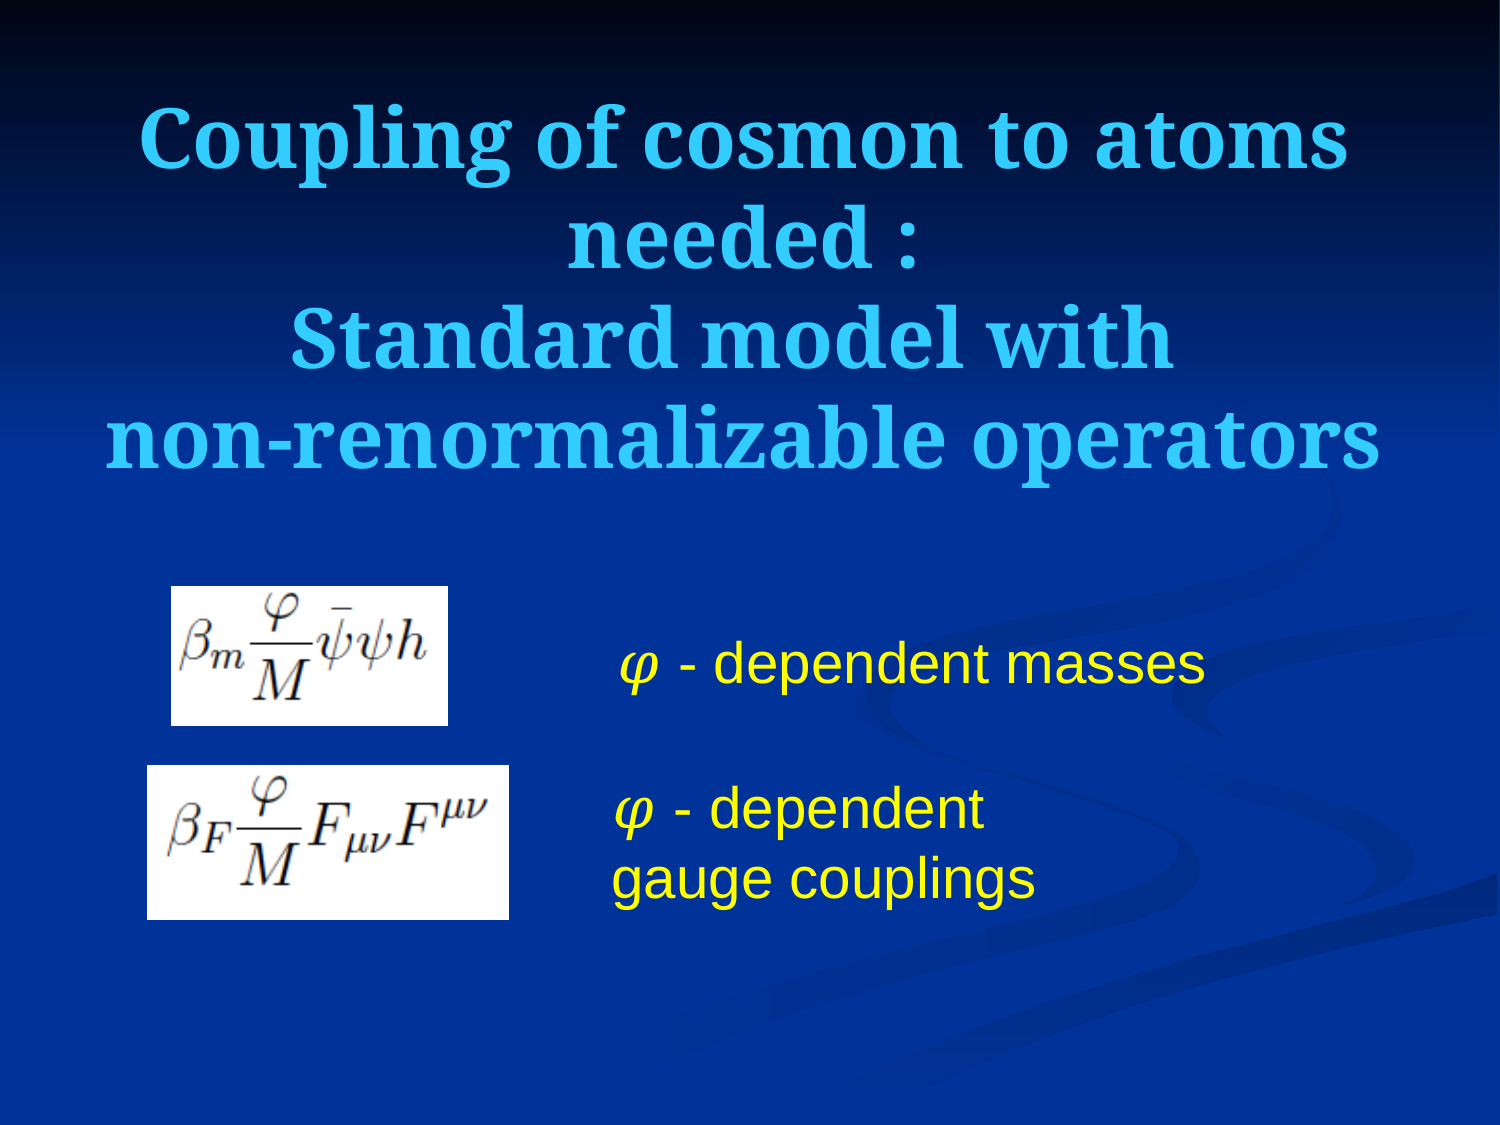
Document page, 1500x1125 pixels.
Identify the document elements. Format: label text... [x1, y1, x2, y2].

picture [147, 764, 509, 920]
title Coupling of cosmon to atoms needed : Standard model with non-renormalizable operators [41, 89, 1448, 482]
text_box 𝜑 - dependent gauge couplings [596, 763, 1128, 918]
text_box 𝜑 - dependent masses [490, 609, 1247, 705]
picture [171, 585, 448, 726]
